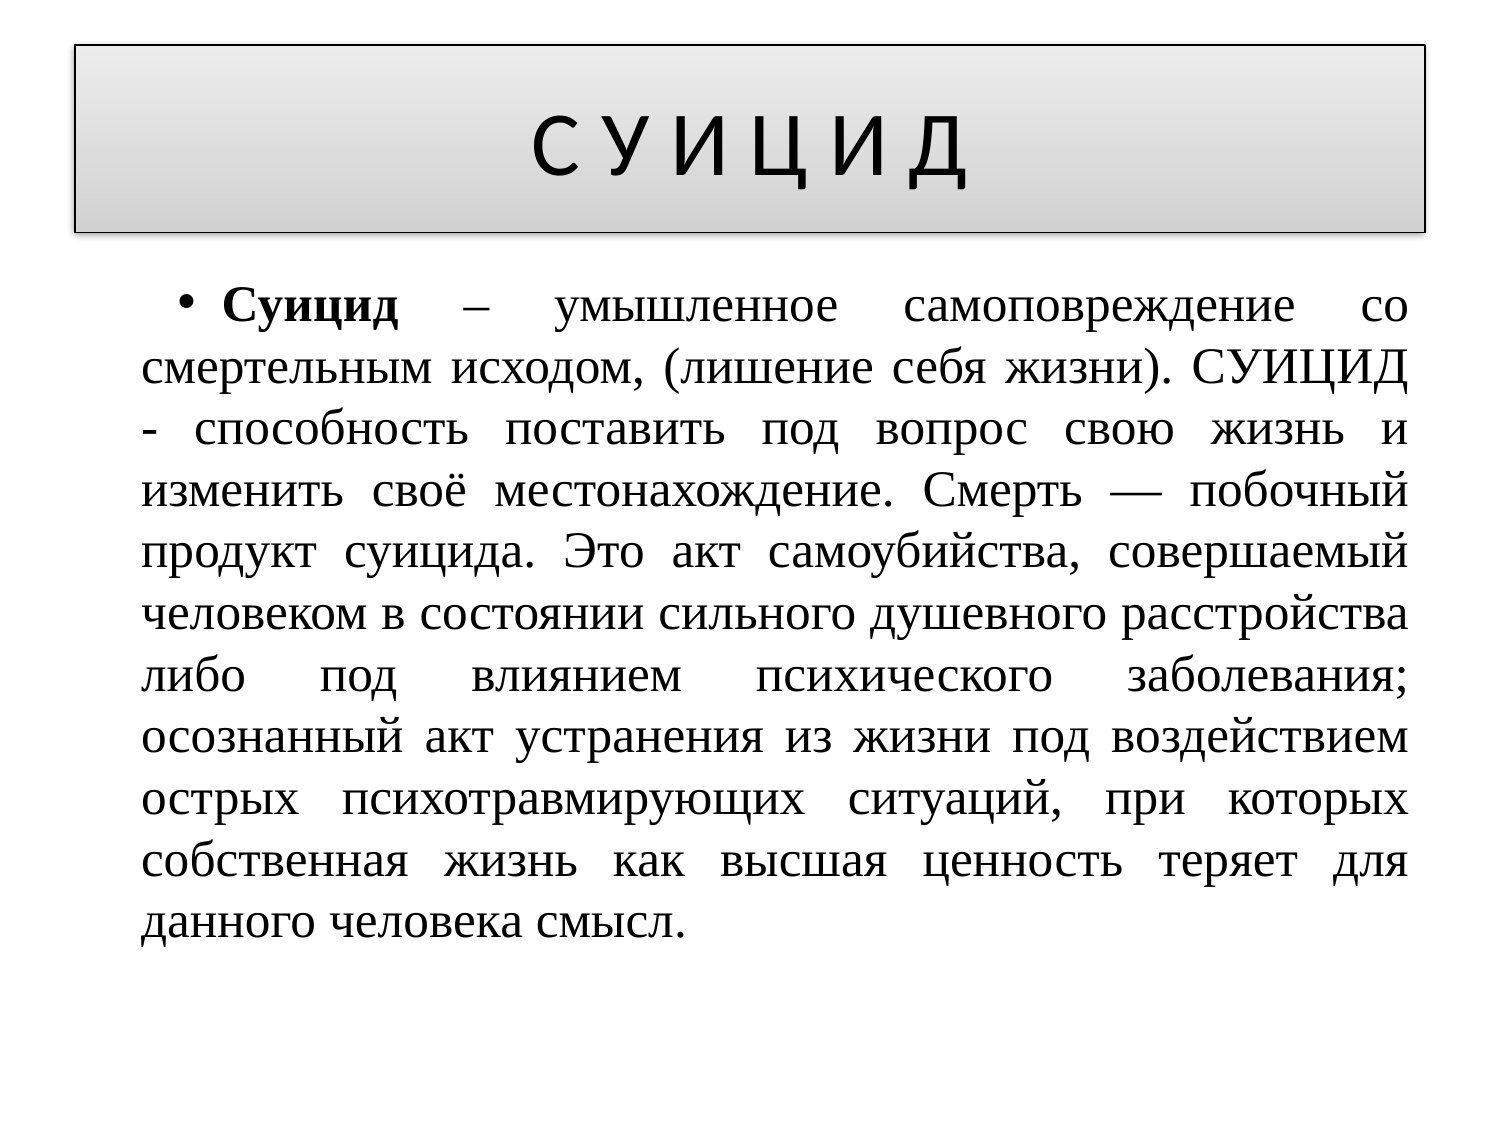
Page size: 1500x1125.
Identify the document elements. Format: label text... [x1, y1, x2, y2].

title С У И Ц И Д [74, 44, 1426, 233]
list Суицид – умышленное самоповреждение со смертельным исходом, (лишение себя жизни). СУИЦИД - способность поставить под вопрос свою жизнь и изменить своё местонахождение. Смерть — побочный продукт суицида. Это акт самоубийства, совершаемый человеком в состоянии сильного душевного расстройства либо под влиянием психического заболевания; осознанный акт устранения из жизни под воздействием острых психотравмирующих ситуаций, при которых собственная жизнь как высшая ценность теряет для данного человека смысл. [75, 262, 1425, 1005]
